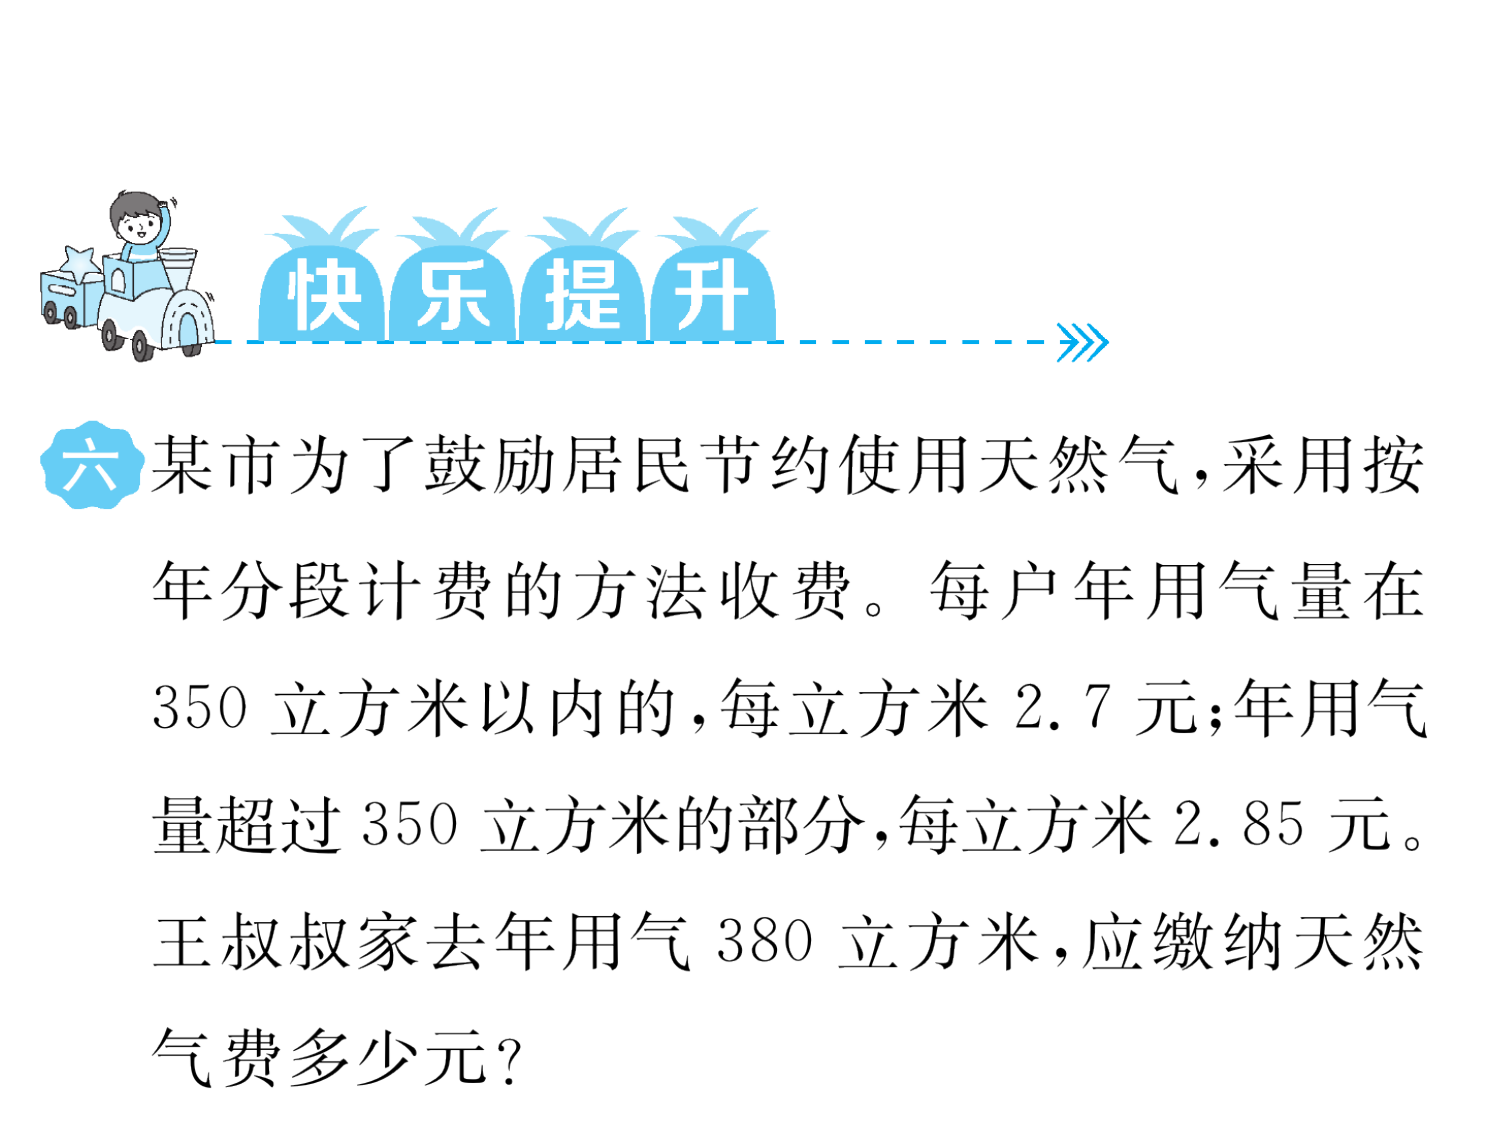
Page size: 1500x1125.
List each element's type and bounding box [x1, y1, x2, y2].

picture [35, 177, 1453, 1114]
